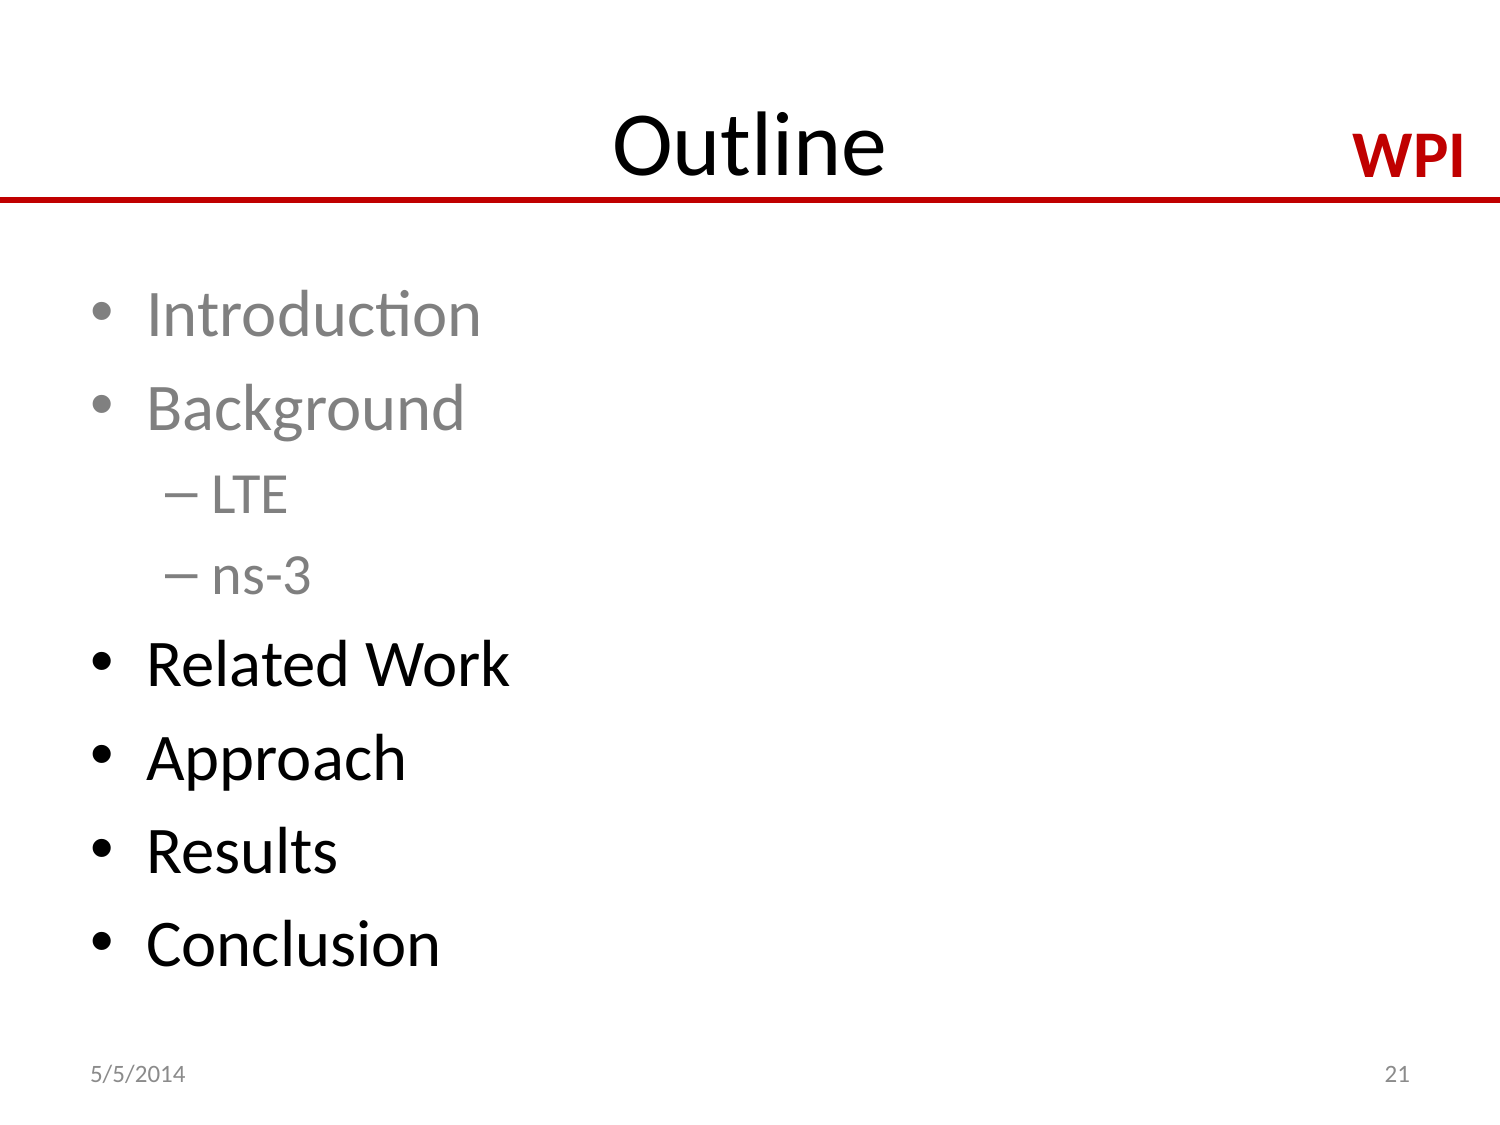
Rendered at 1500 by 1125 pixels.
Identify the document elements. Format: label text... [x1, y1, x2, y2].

list Introduction Background LTE ns-3 Related Work Approach Results Conclusion [75, 262, 1425, 1005]
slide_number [75, 1042, 425, 1103]
title Outline [75, 45, 1425, 233]
slide_number 21 [1074, 1042, 1425, 1103]
